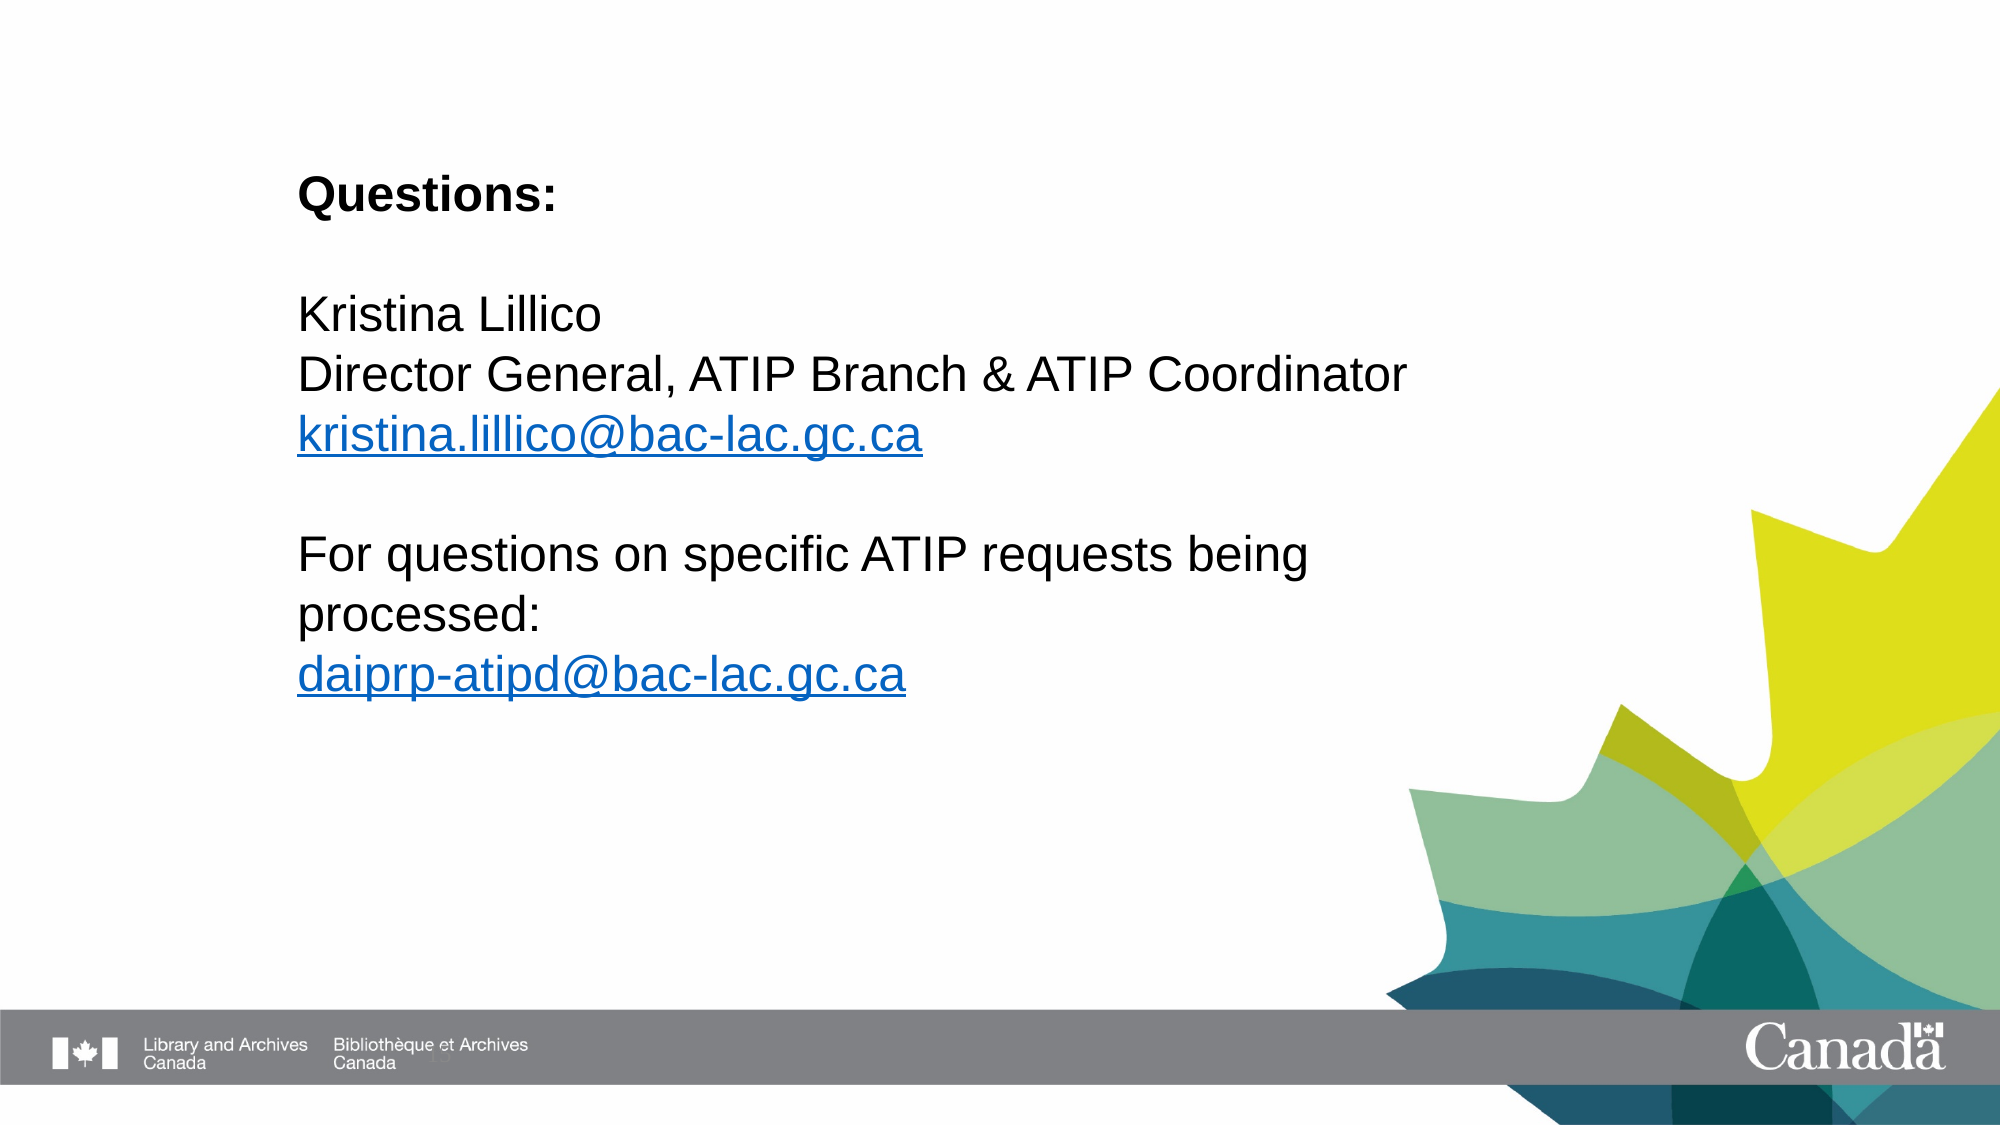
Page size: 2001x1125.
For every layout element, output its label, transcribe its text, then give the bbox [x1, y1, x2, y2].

slide_number 15 [0, 1022, 467, 1083]
text_box Questions: Kristina Lillico Director General, ATIP Branch & ATIP Coordinator kristina.lillico@bac-lac.gc.ca For questions on specific ATIP requests being processed: daiprp-atipd@bac-lac.gc.ca [282, 153, 1450, 874]
picture [0, 0, 2000, 1125]
